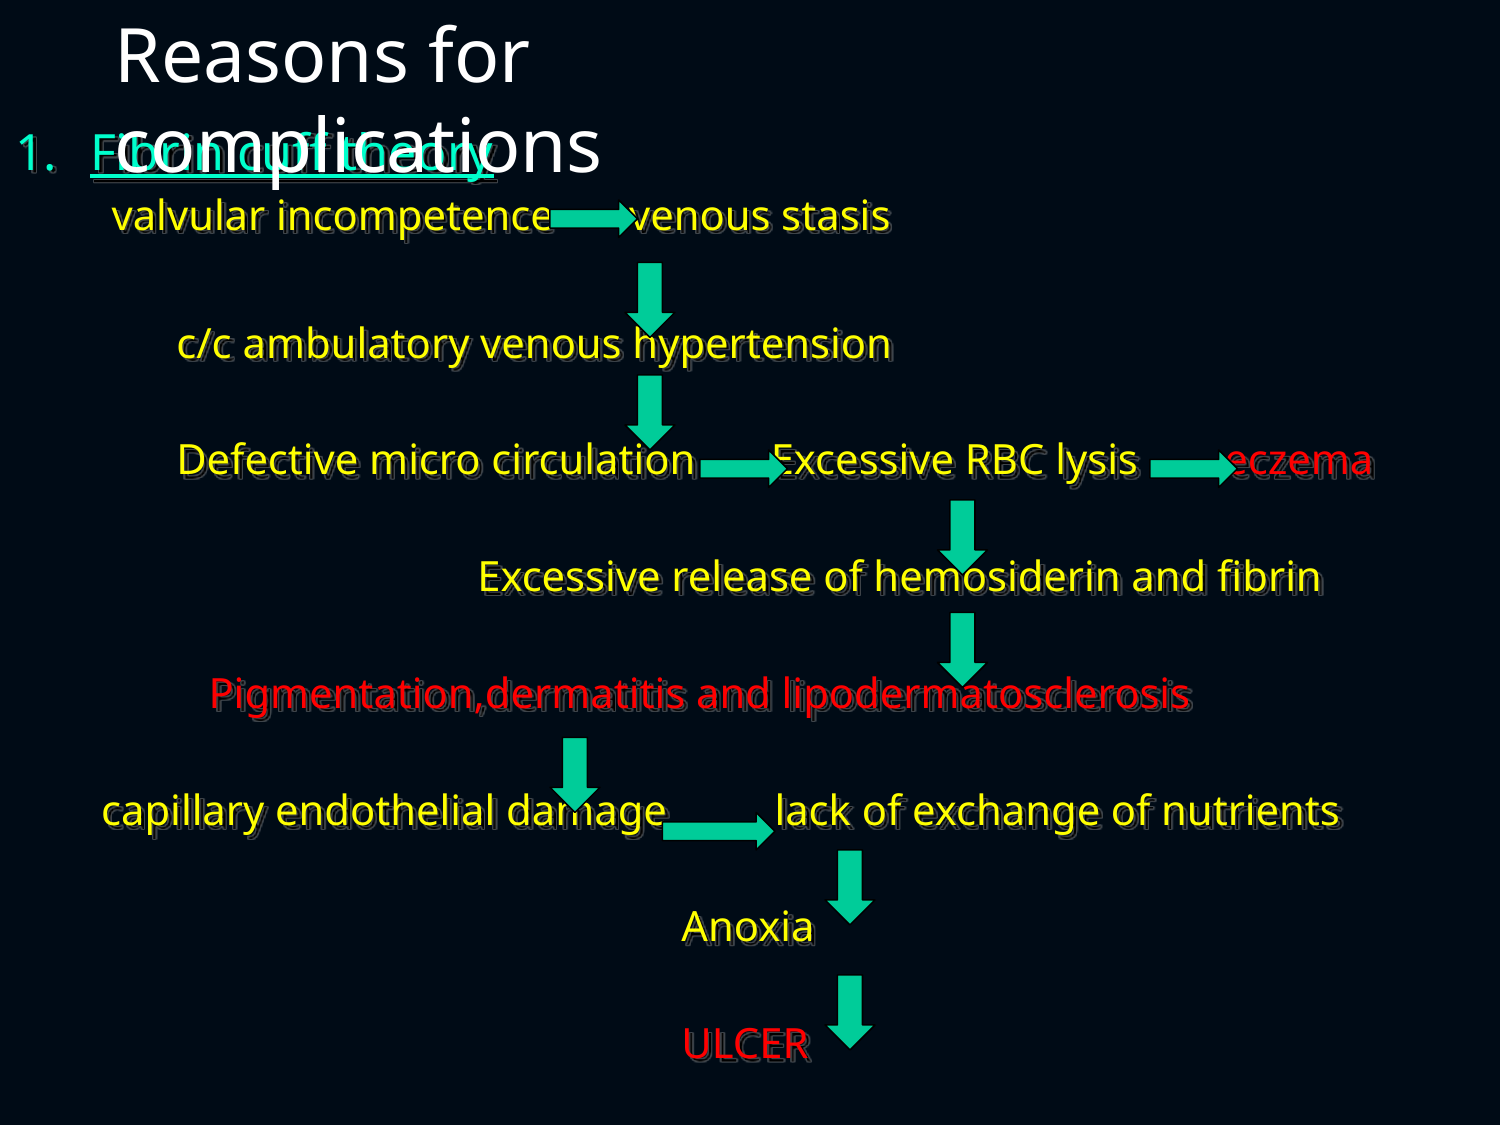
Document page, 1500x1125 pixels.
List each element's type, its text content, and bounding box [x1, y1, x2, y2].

text_box [937, 612, 988, 688]
text_box [1149, 449, 1238, 488]
text_box [825, 849, 876, 925]
text_box [624, 262, 676, 338]
text_box Reasons for complications [99, 0, 1025, 285]
text_box [549, 199, 638, 238]
text_box [825, 974, 876, 1050]
text_box [699, 449, 788, 488]
text_box [662, 812, 775, 850]
text_box [937, 499, 988, 575]
text_box [549, 737, 601, 813]
text_box [624, 374, 676, 450]
list Fibrin cuff theory valvular incompetence venous stasis c/c ambulatory venous hypertension Defective micro circulation Excessive RBC lysis eczema Excessive release of hemosiderin and fibrin Pigmentation,dermatitis and lipodermatosclerosis capillary endothelial damage lack of exchange of nutrients Anoxia ULCER [0, 112, 1413, 1051]
